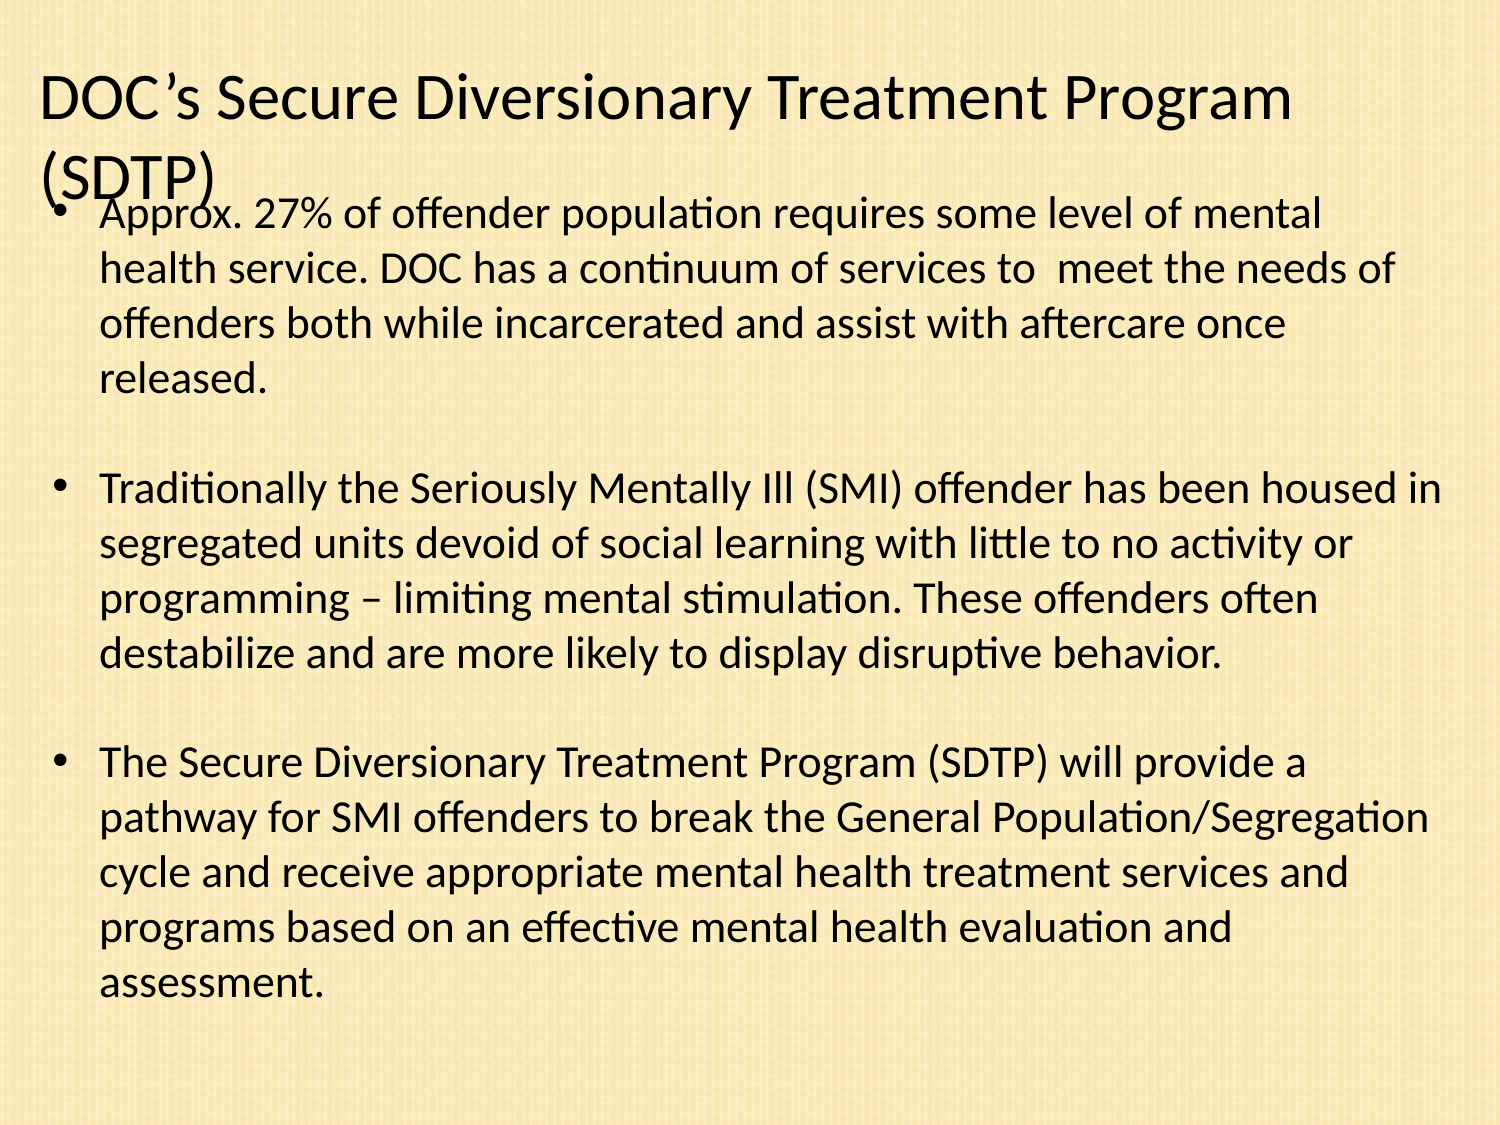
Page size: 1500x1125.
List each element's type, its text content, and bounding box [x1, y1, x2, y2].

text_box DOC’s Secure Diversionary Treatment Program (SDTP) [24, 45, 1500, 233]
text_box Approx. 27% of offender population requires some level of mental health service. DOC has a continuum of services to meet the needs of offenders both while incarcerated and assist with aftercare once released. Traditionally the Seriously Mentally Ill (SMI) offender has been housed in segregated units devoid of social learning with little to no activity or programming – limiting mental stimulation. These offenders often destabilize and are more likely to display disruptive behavior. The Secure Diversionary Treatment Program (SDTP) will provide a pathway for SMI offenders to break the General Population/Segregation cycle and receive appropriate mental health treatment services and programs based on an effective mental health evaluation and assessment. [37, 233, 1463, 1015]
